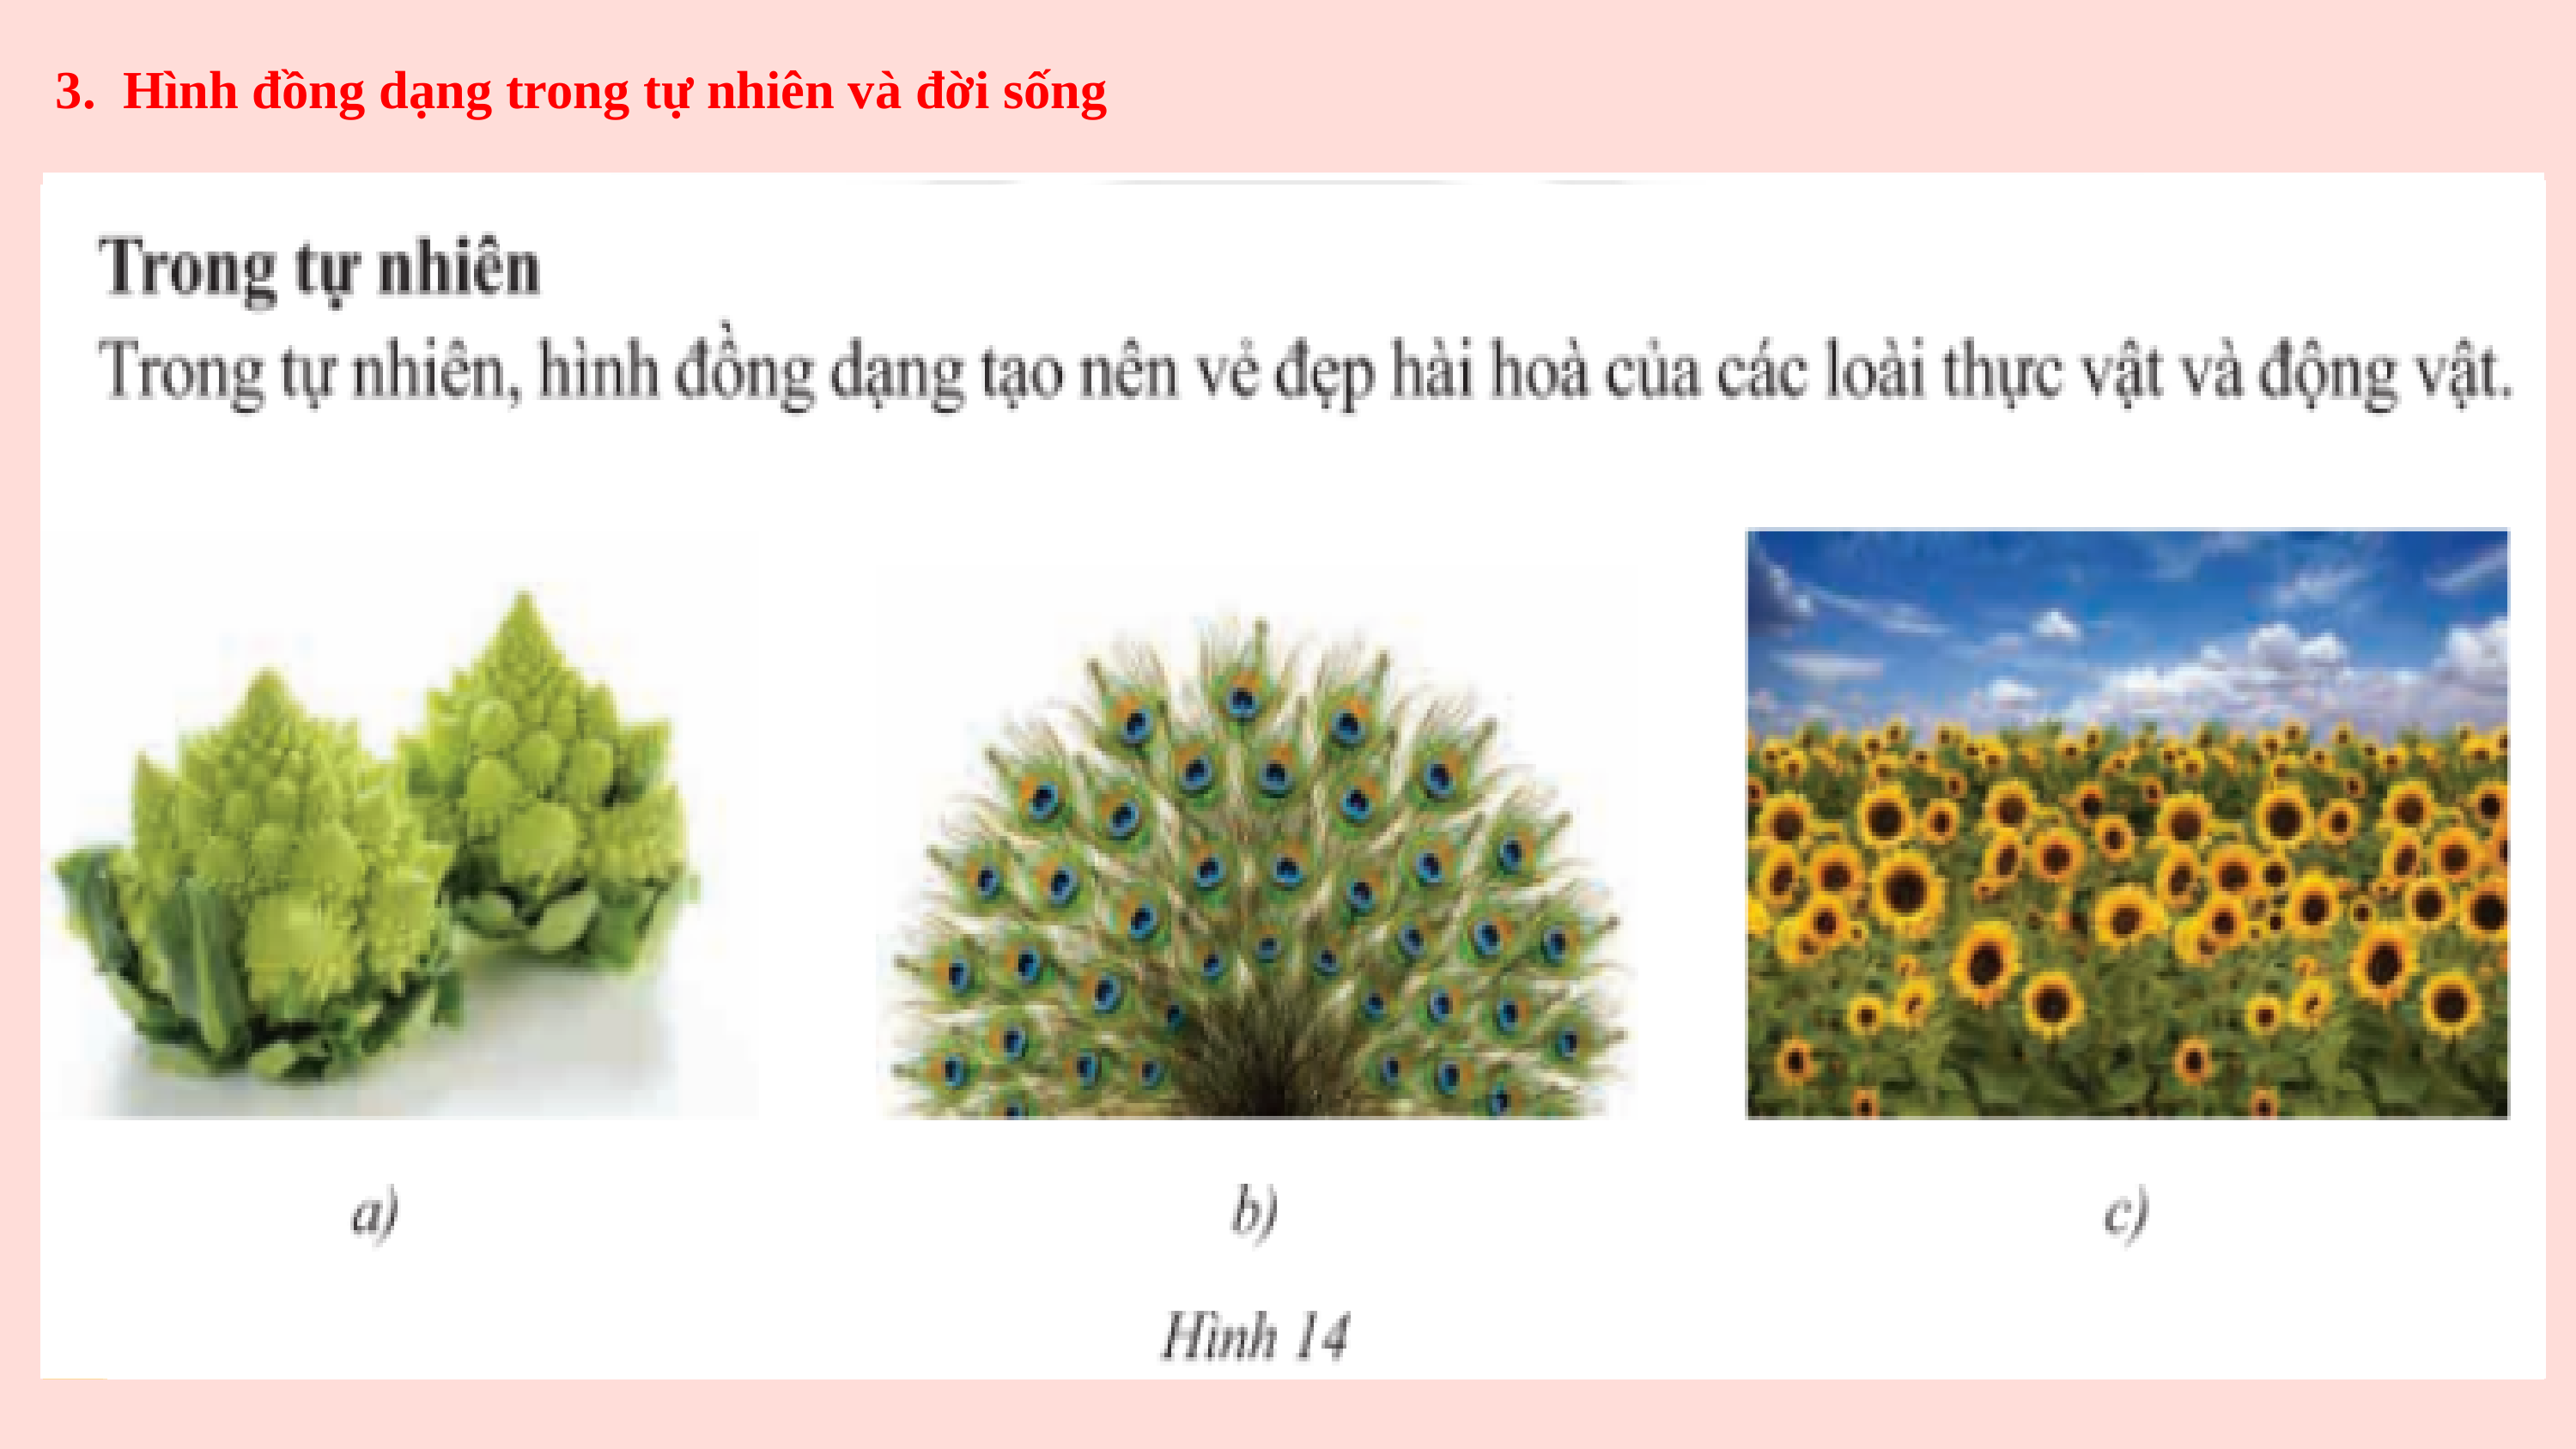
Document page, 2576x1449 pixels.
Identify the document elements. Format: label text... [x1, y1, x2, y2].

text_box 3. Hình đồng dạng trong tự nhiên và đời sống [42, 48, 2287, 125]
picture [40, 173, 2547, 1380]
